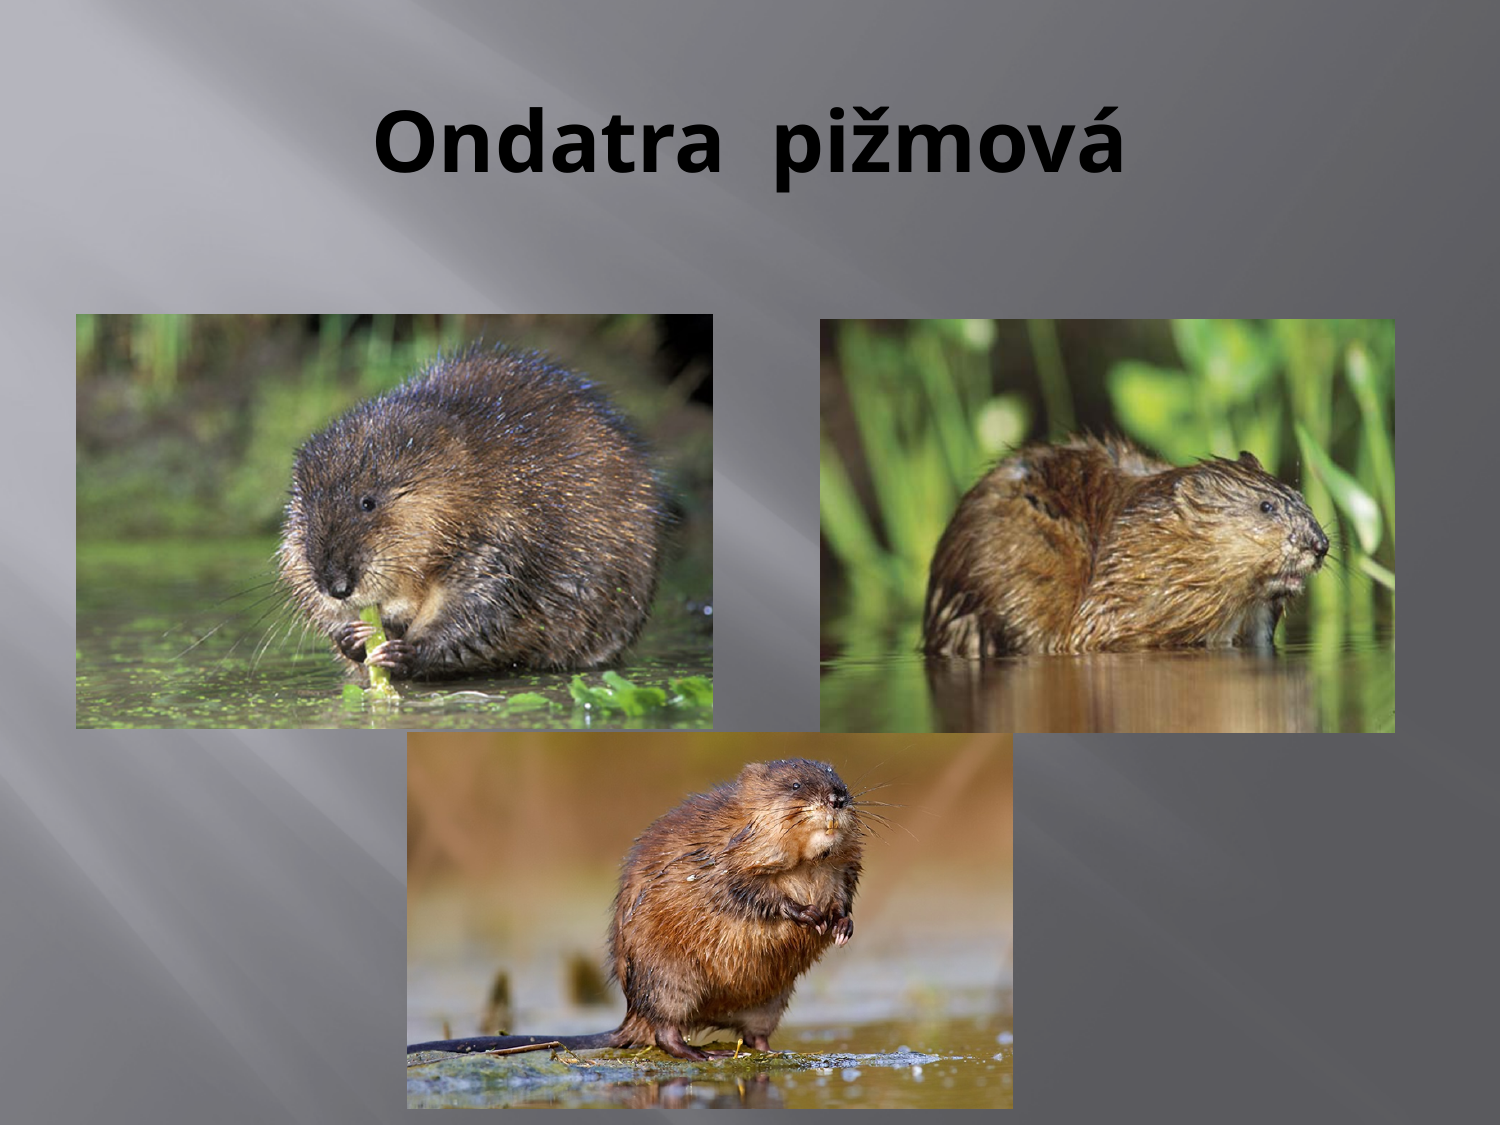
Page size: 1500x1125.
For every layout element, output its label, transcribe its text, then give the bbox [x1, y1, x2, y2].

picture [407, 319, 1395, 1110]
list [76, 314, 714, 730]
title Ondatra pižmová [75, 45, 1425, 233]
